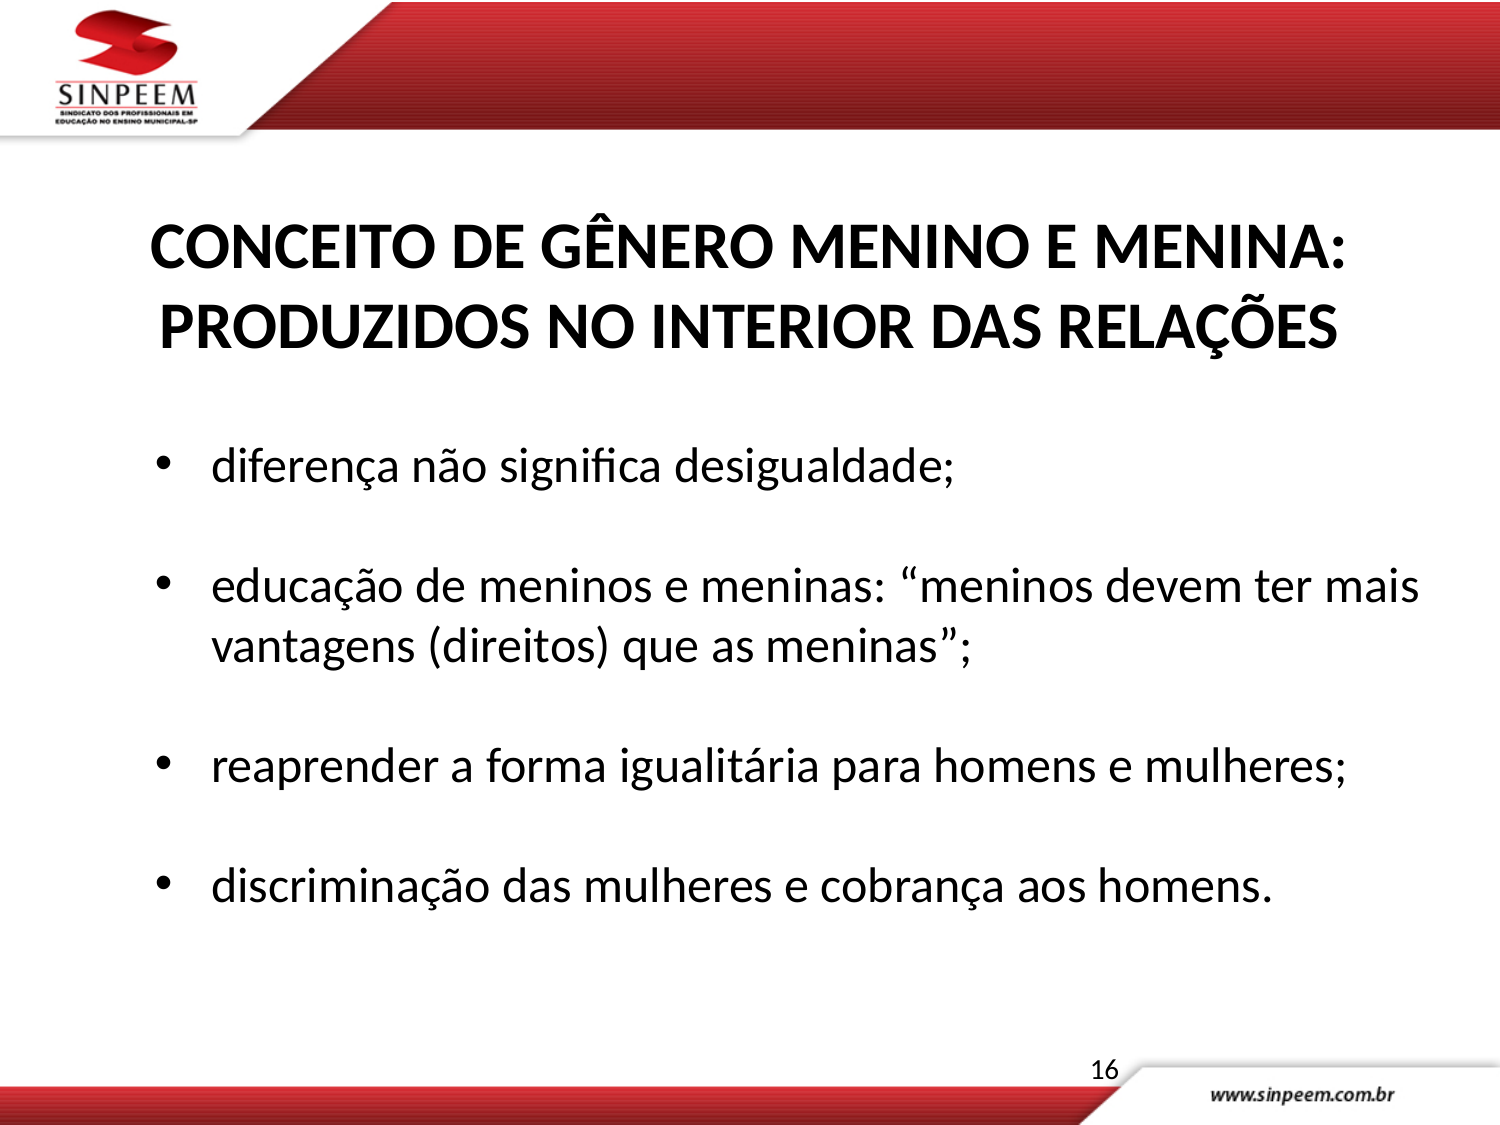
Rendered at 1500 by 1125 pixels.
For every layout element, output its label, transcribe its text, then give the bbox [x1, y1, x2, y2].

picture [0, 1053, 1500, 1125]
text_box CONCEITO DE GÊNERO MENINO E MENINA: PRODUZIDOS NO INTERIOR DAS RELAÇÕES diferença não significa desigualdade; educação de meninos e meninas: “meninos devem ter mais vantagens (direitos) que as meninas”; reaprender a forma igualitária para homens e mulheres; discriminação das mulheres e cobrança aos homens. [64, 194, 1436, 920]
picture [0, 2, 1500, 149]
slide_number 16 [1074, 1042, 1425, 1103]
